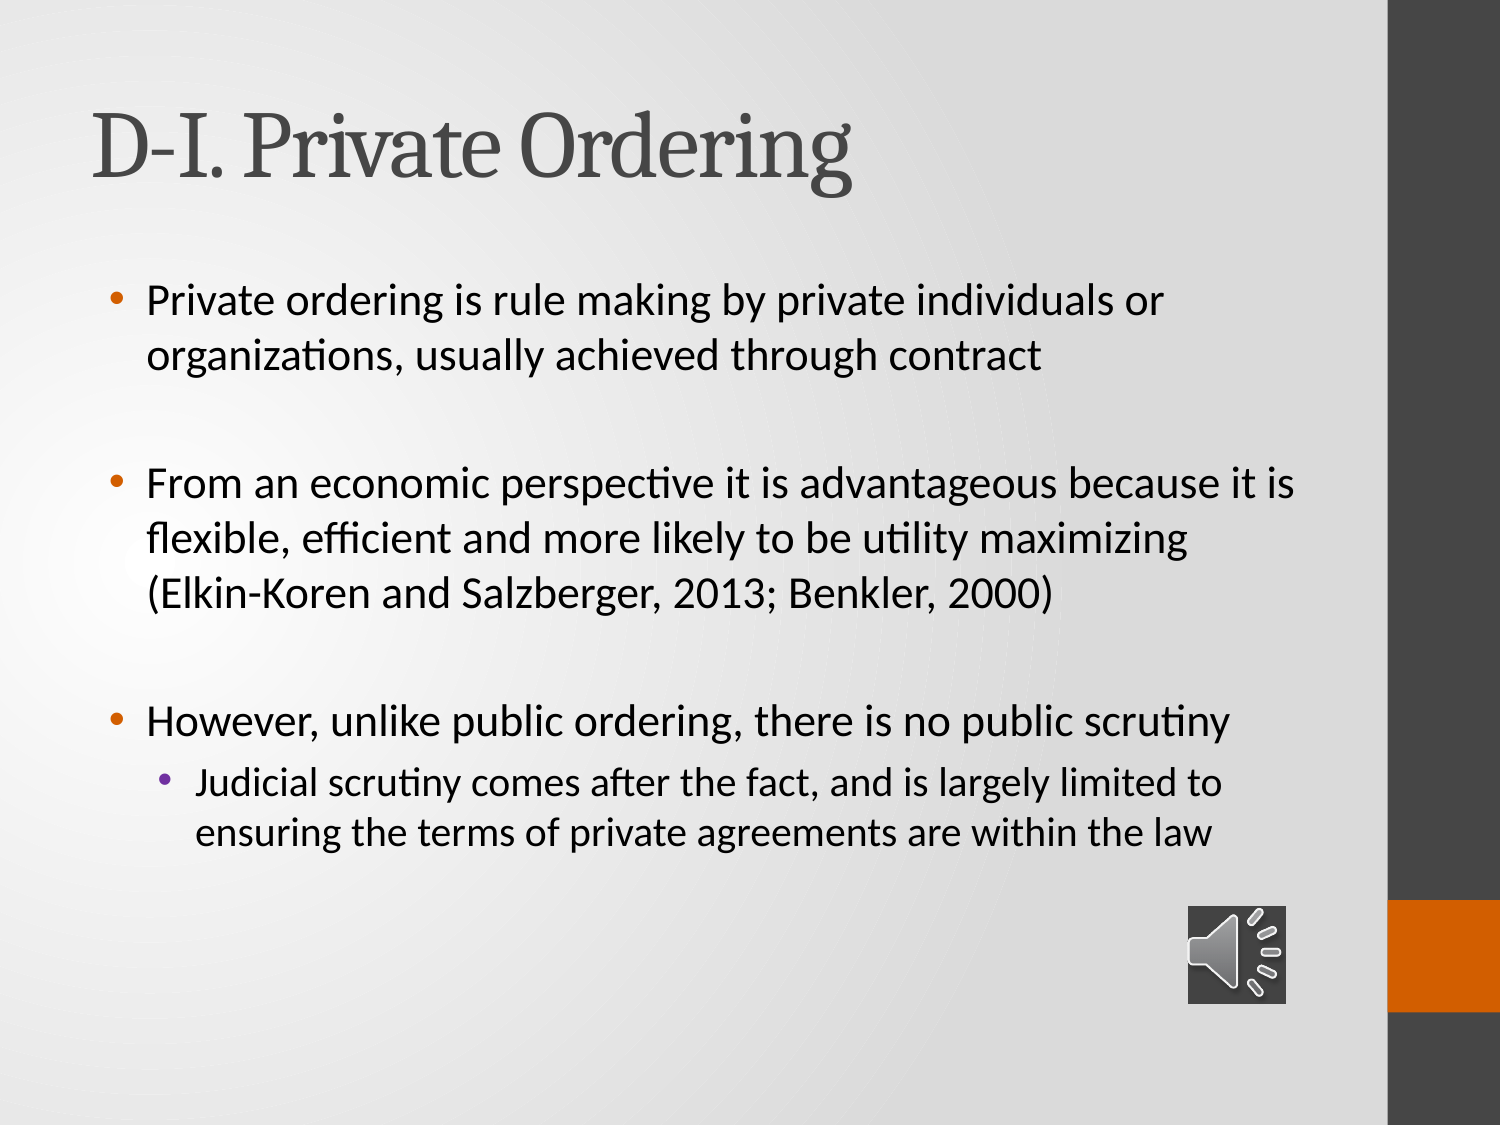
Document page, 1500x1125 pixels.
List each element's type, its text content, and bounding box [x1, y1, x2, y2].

title D-I. Private Ordering [75, 45, 1325, 233]
list Private ordering is rule making by private individuals or organizations, usually achieved through contract From an economic perspective it is advantageous because it is flexible, efficient and more likely to be utility maximizing (Elkin-Koren and Salzberger, 2013; Benkler, 2000) However, unlike public ordering, there is no public scrutiny Judicial scrutiny comes after the fact, and is largely limited to ensuring the terms of private agreements are within the law [75, 262, 1325, 1050]
picture [1186, 904, 1288, 1006]
